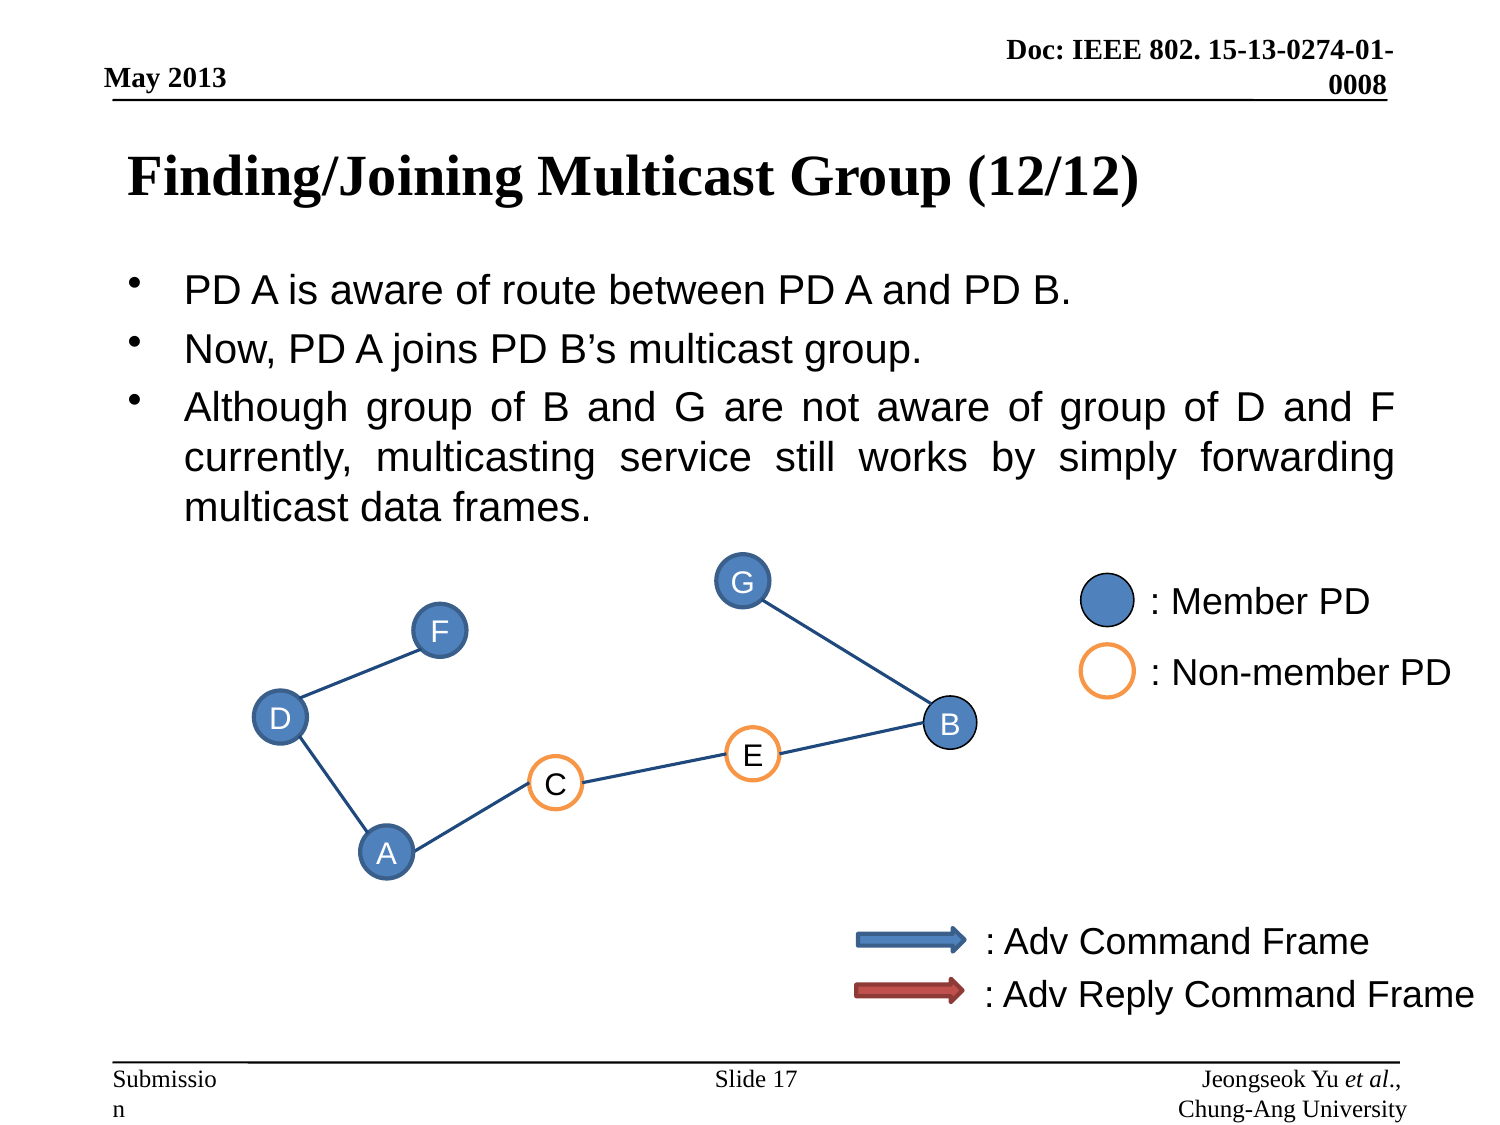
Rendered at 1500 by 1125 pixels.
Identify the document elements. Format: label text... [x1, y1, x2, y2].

slide_number Slide 17 [712, 1061, 800, 1093]
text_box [779, 722, 924, 754]
text_box [855, 925, 967, 954]
text_box A [358, 823, 414, 881]
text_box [582, 753, 727, 783]
text_box [854, 976, 965, 1005]
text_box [413, 782, 530, 853]
text_box : Adv Command Frame [970, 909, 1386, 962]
text_box E [724, 725, 781, 783]
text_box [298, 648, 422, 699]
text_box B [923, 695, 977, 750]
text_box : Member PD [1135, 569, 1397, 630]
title Finding/Joining Multicast Group (12/12) [112, 112, 1388, 232]
text_box G [714, 552, 772, 610]
text_box D [251, 688, 310, 746]
text_box [1080, 573, 1134, 627]
text_box C [527, 753, 584, 812]
text_box : Non-member PD [1135, 640, 1468, 701]
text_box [298, 735, 369, 834]
text_box F [411, 601, 469, 659]
text_box [1078, 642, 1135, 700]
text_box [761, 599, 932, 704]
list PD A is aware of route between PD A and PD B. Now, PD A joins PD B’s multicast group. Although group of B and G are not aware of group of D and F currently, multicasting service still works by simply forwarding multicast data frames. [112, 255, 1412, 1000]
text_box : Adv Reply Command Frame [969, 962, 1491, 1023]
